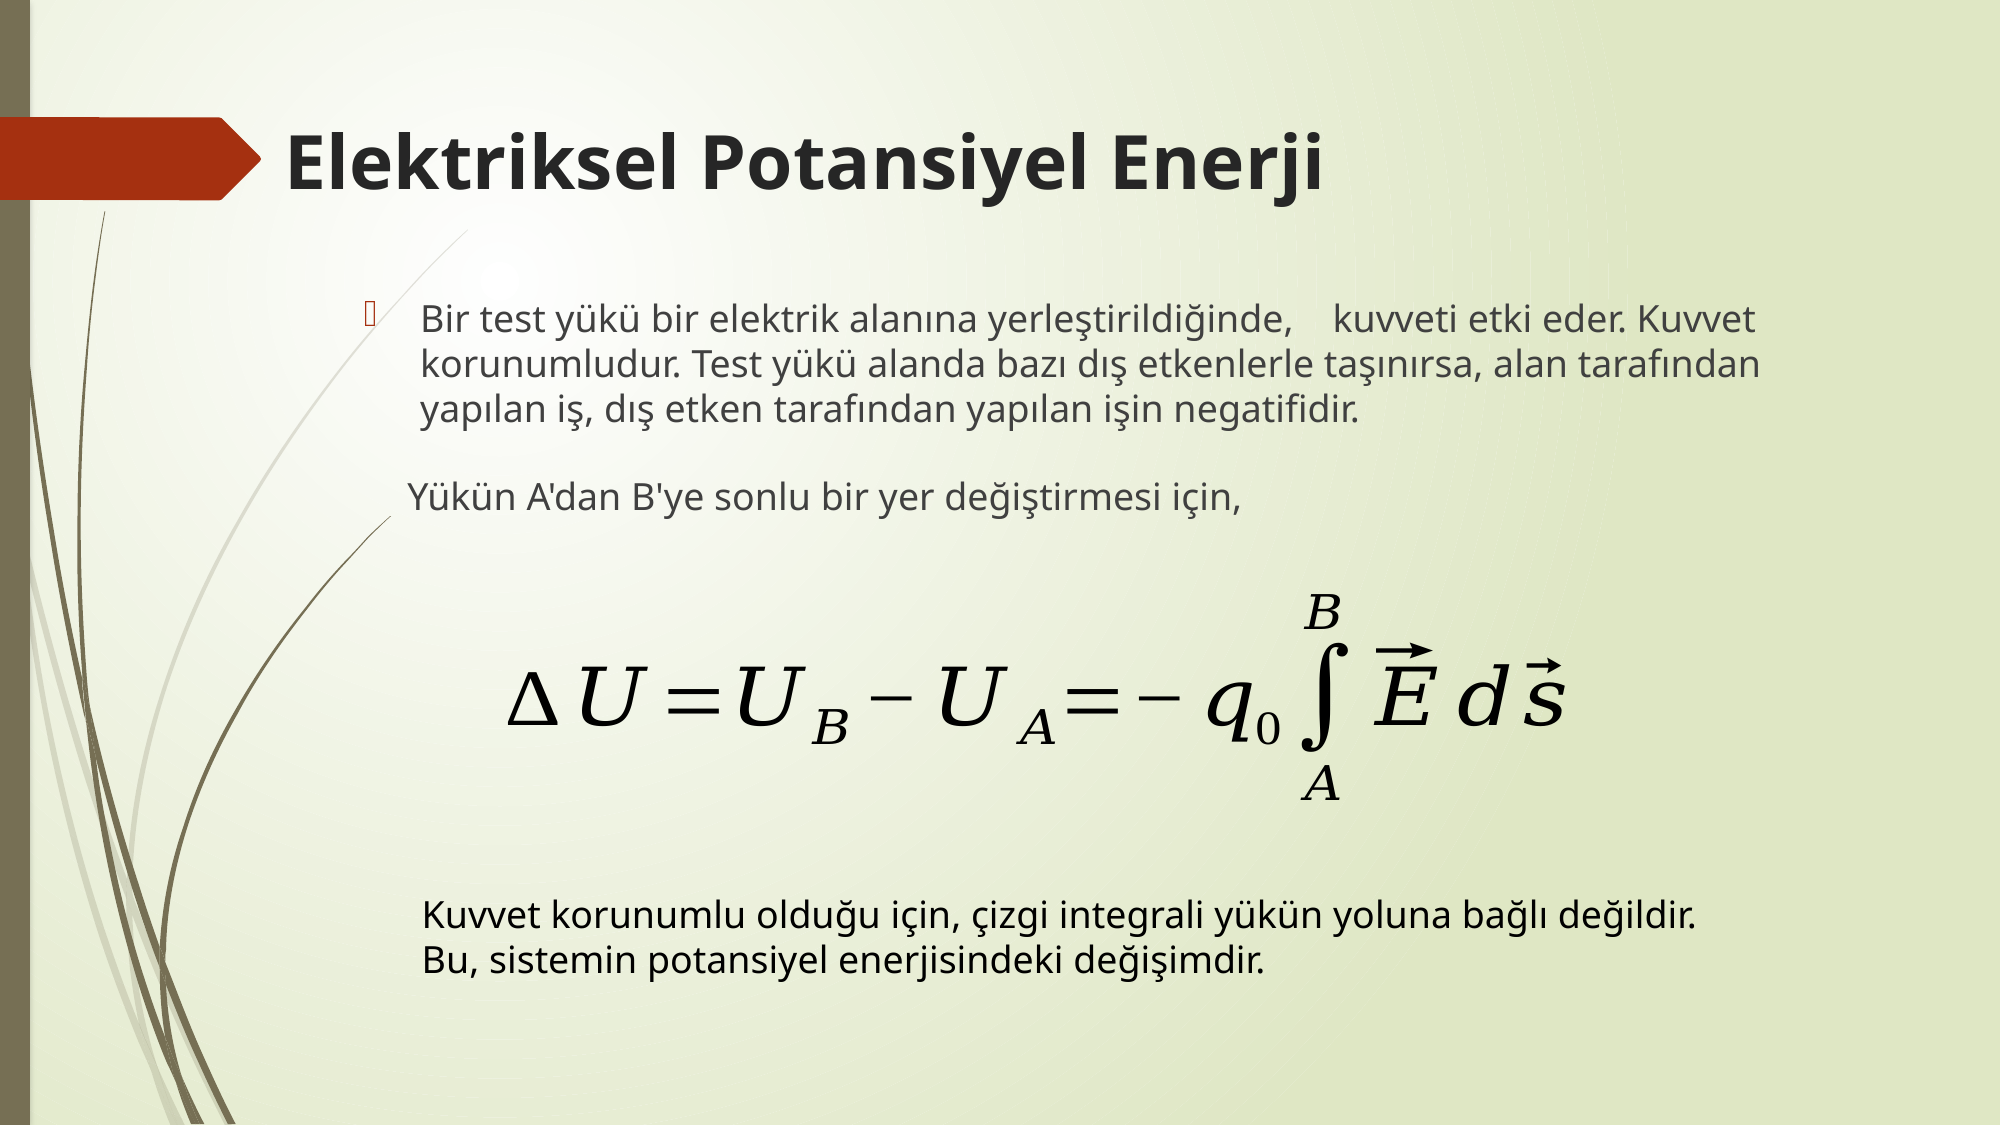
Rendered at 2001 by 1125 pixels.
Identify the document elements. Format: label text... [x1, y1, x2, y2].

title Elektriksel Potansiyel Enerji [269, 106, 1732, 317]
text_box Kuvvet korunumlu olduğu için, çizgi integrali yükün yoluna bağlı değildir. Bu, sistemin potansiyel enerjisindeki değişimdir. [406, 883, 1732, 989]
text_box Yükün A'dan B'ye sonlu bir yer değiştirmesi için, [392, 465, 1258, 526]
